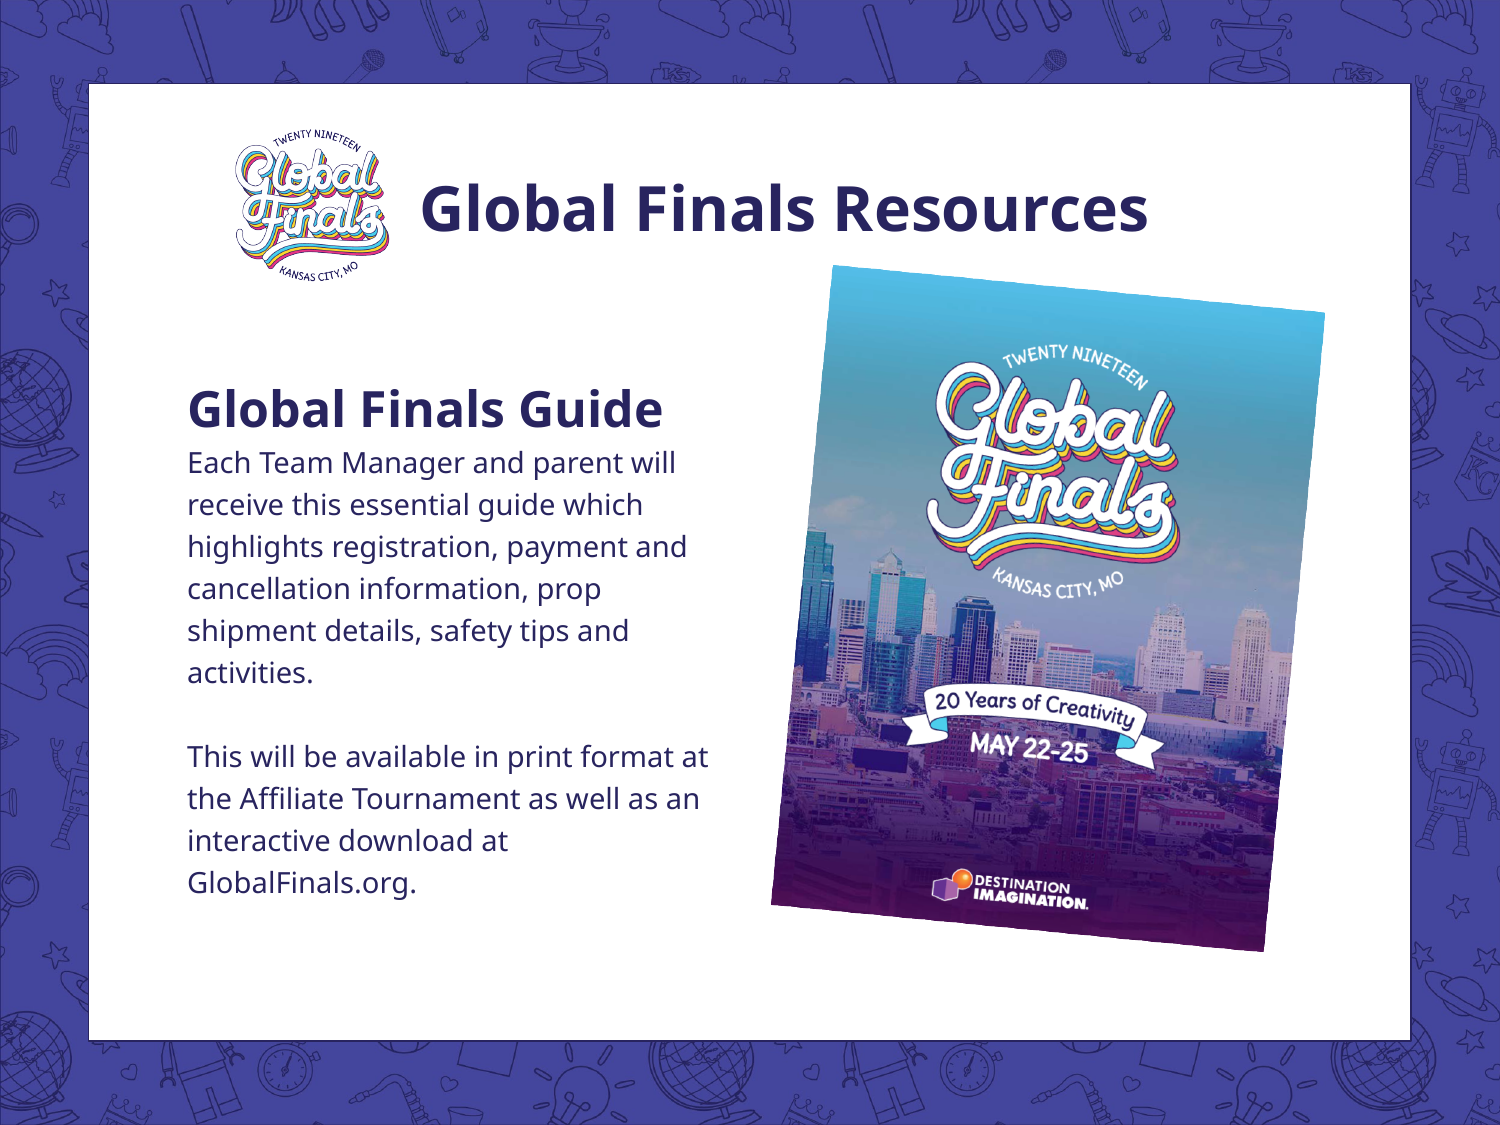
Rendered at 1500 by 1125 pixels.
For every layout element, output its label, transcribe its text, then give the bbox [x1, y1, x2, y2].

text_box Global Finals Guide Each Team Manager and parent will receive this essential guide which highlights registration, payment and cancellation information, prop shipment details, safety tips and activities. This will be available in print format at the Affiliate Tournament as well as an interactive download at GlobalFinals.org. [172, 353, 749, 864]
title Global Finals Resources [404, 142, 1258, 242]
picture [0, 0, 1500, 1125]
text_box [88, 83, 1412, 1042]
